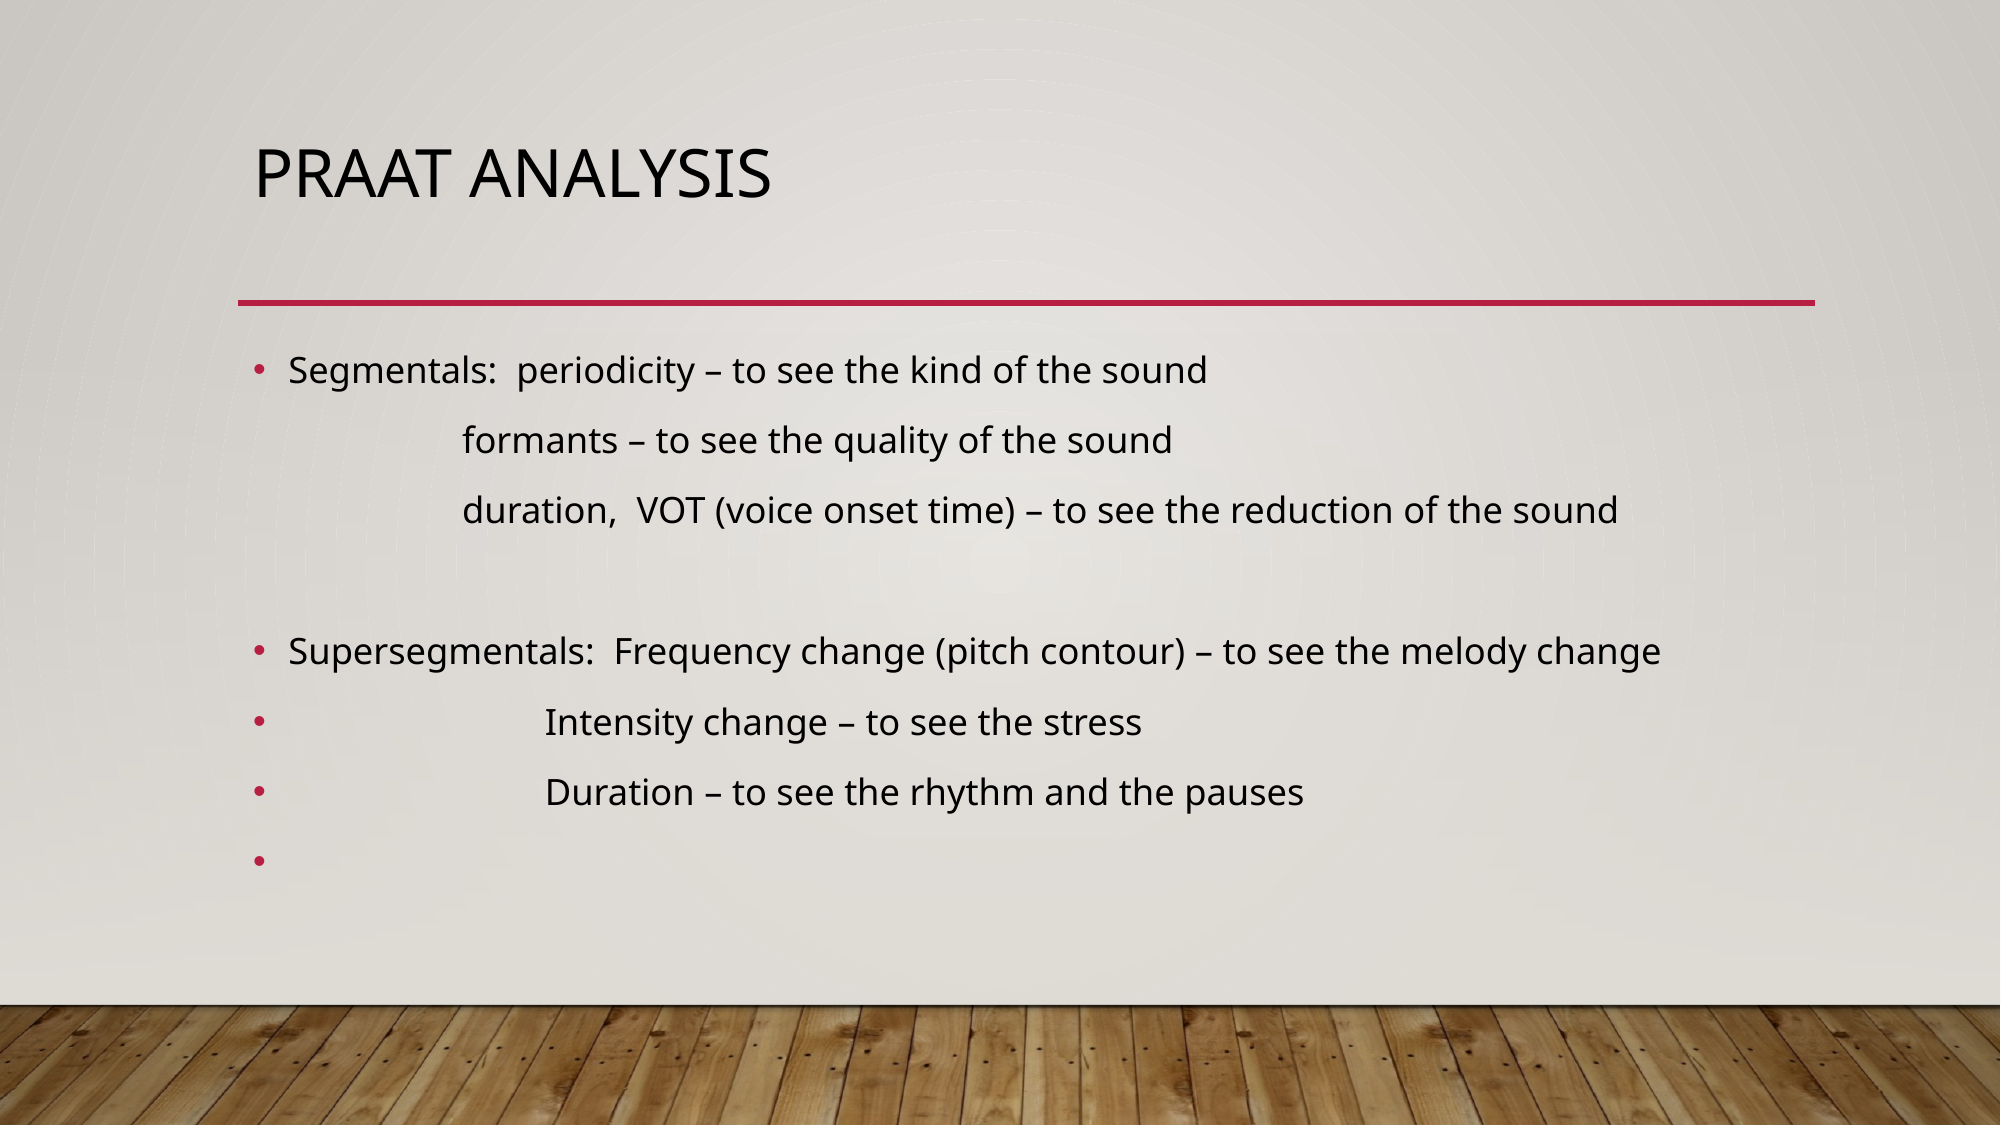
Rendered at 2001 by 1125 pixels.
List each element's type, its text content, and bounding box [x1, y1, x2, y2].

title Praat Analysis [238, 131, 1814, 305]
list Segmentals: periodicity – to see the kind of the sound formants – to see the quality of the sound duration, VOT (voice onset time) – to see the reduction of the sound Supersegmentals: Frequency change (pitch contour) – to see the melody change Intensity change – to see the stress Duration – to see the rhythm and the pauses [238, 330, 1814, 897]
picture [0, 1005, 2000, 1125]
